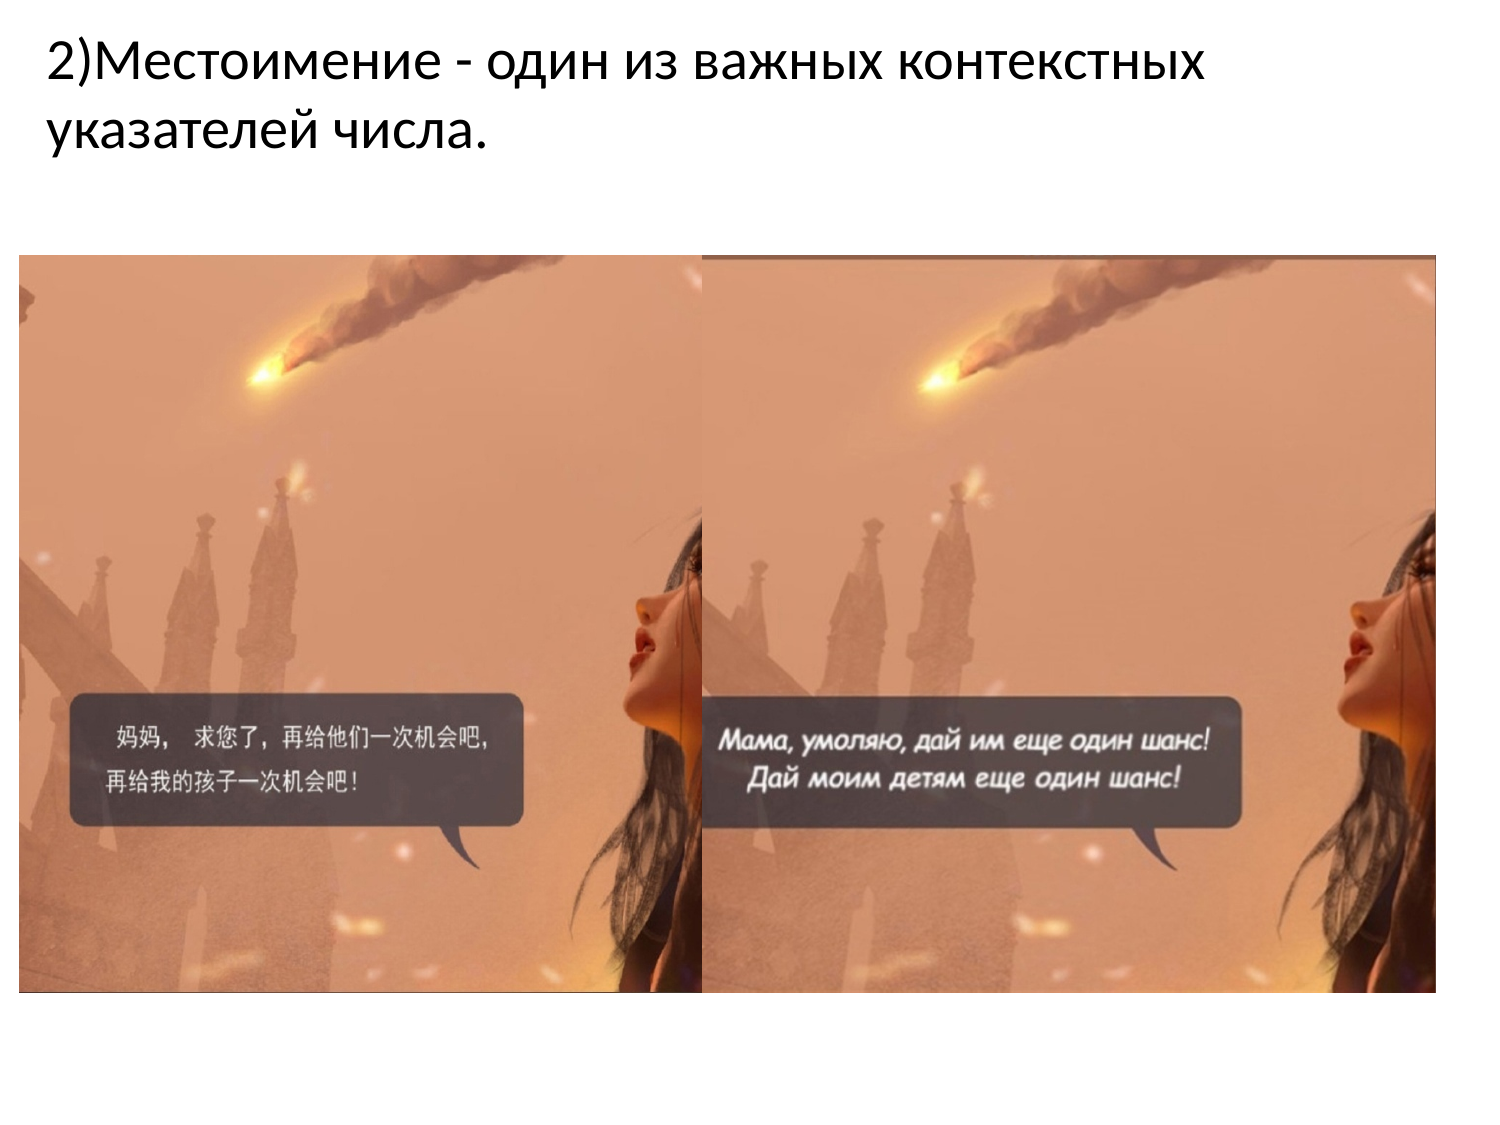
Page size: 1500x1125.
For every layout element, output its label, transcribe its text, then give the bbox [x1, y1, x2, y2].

picture [19, 255, 1436, 993]
list 2)Местоимение - один из важных контекстных указателей числа. [31, 13, 1326, 253]
